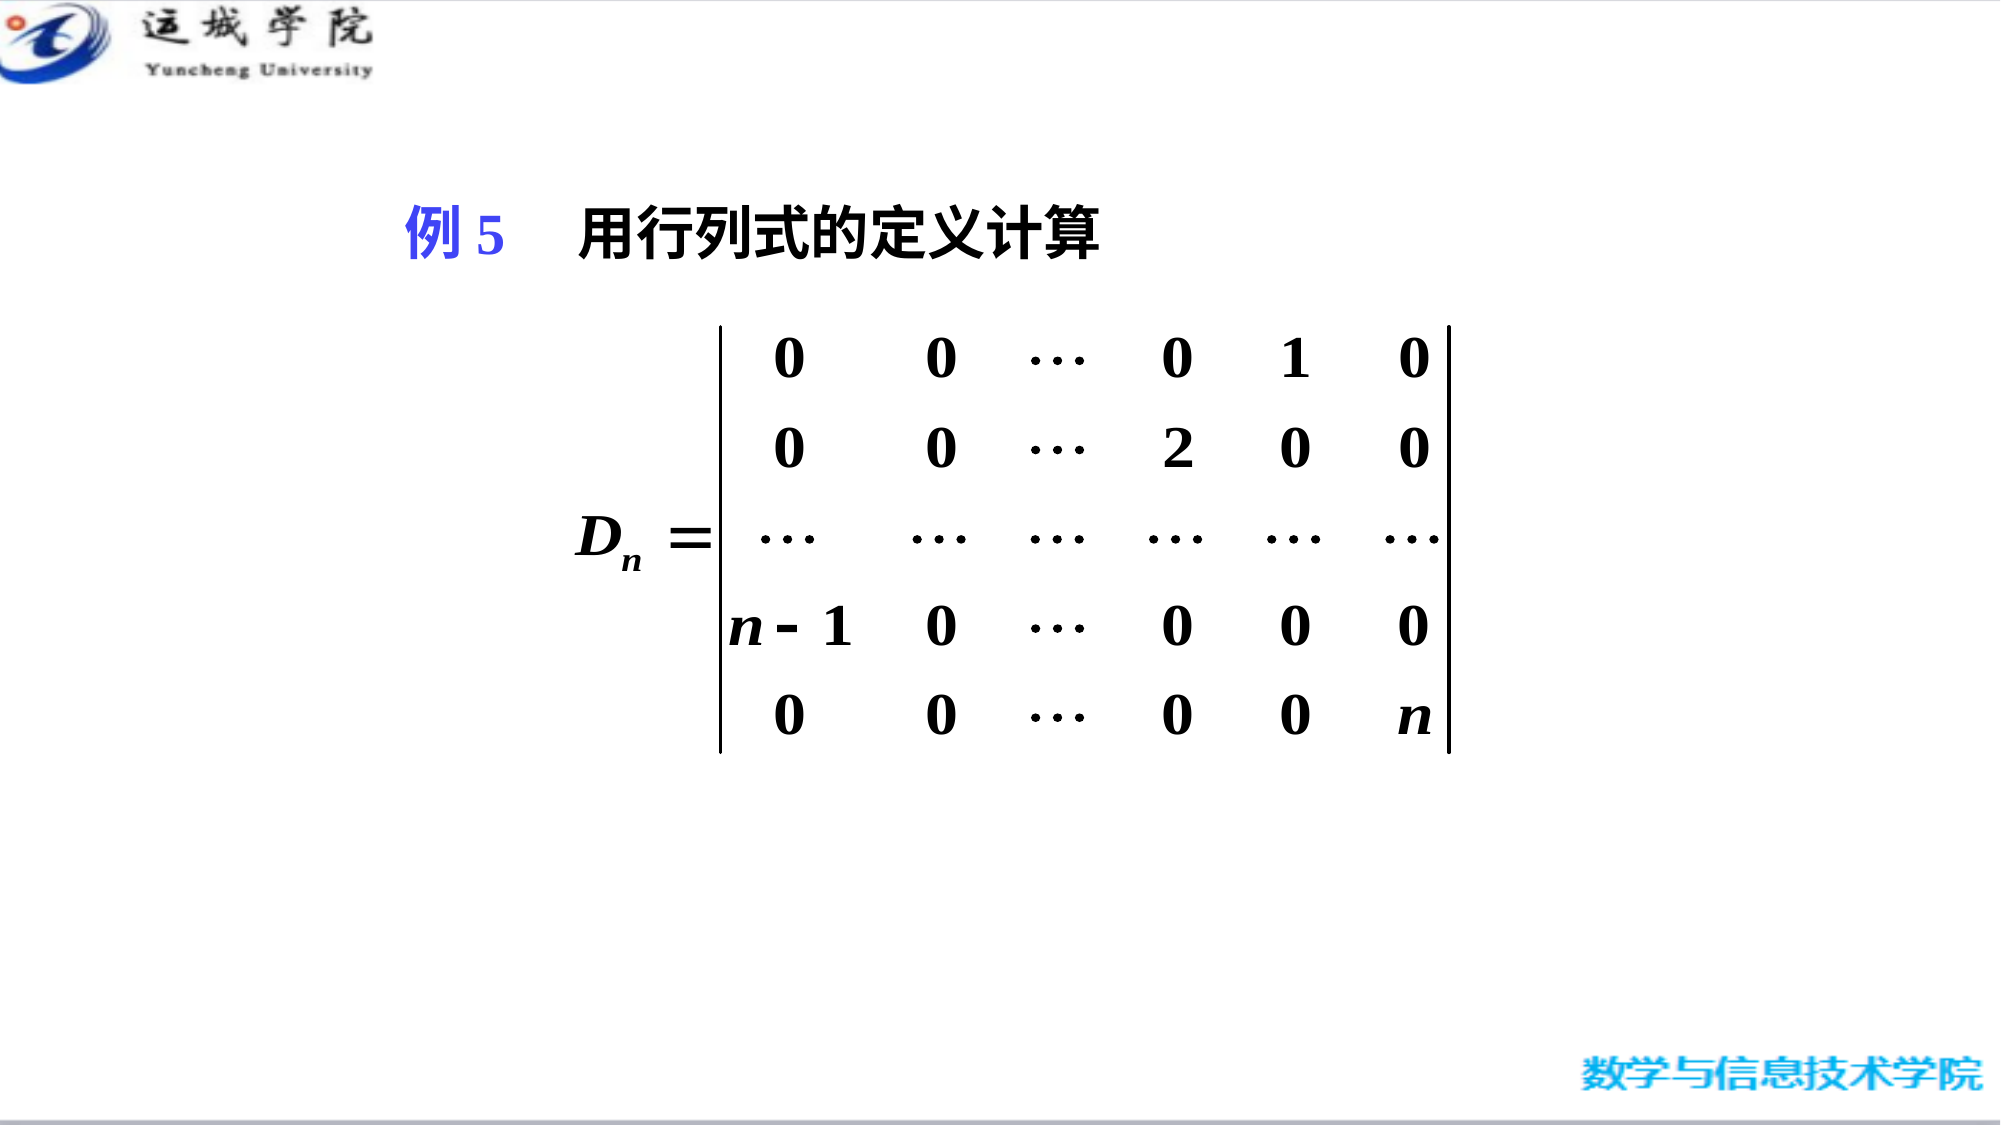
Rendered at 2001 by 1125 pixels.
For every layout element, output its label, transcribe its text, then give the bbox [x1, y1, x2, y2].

text_box 例5 用行列式的定义计算 [389, 188, 1144, 274]
picture [0, 0, 2001, 1125]
